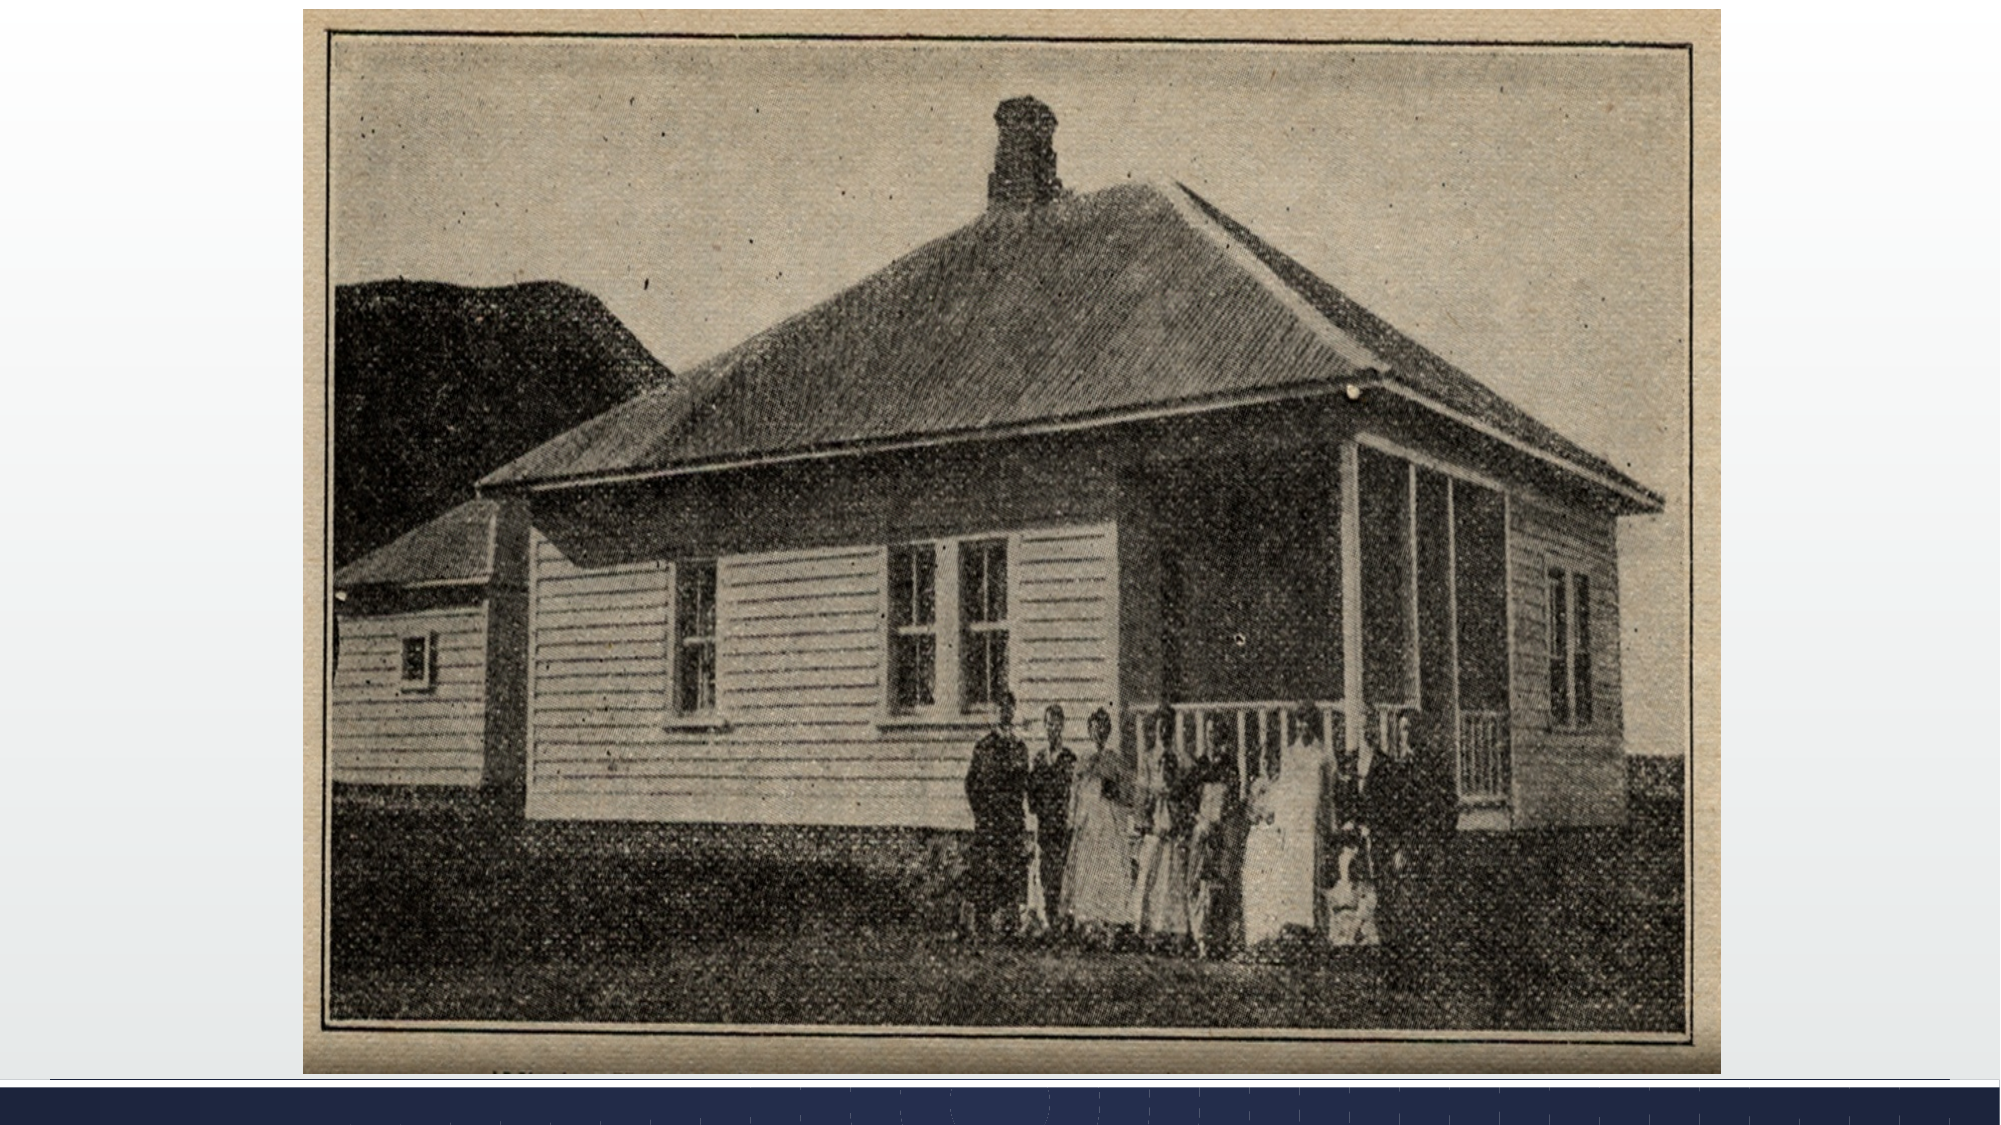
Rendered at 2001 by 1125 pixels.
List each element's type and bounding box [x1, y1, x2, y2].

list [303, 9, 1722, 1074]
